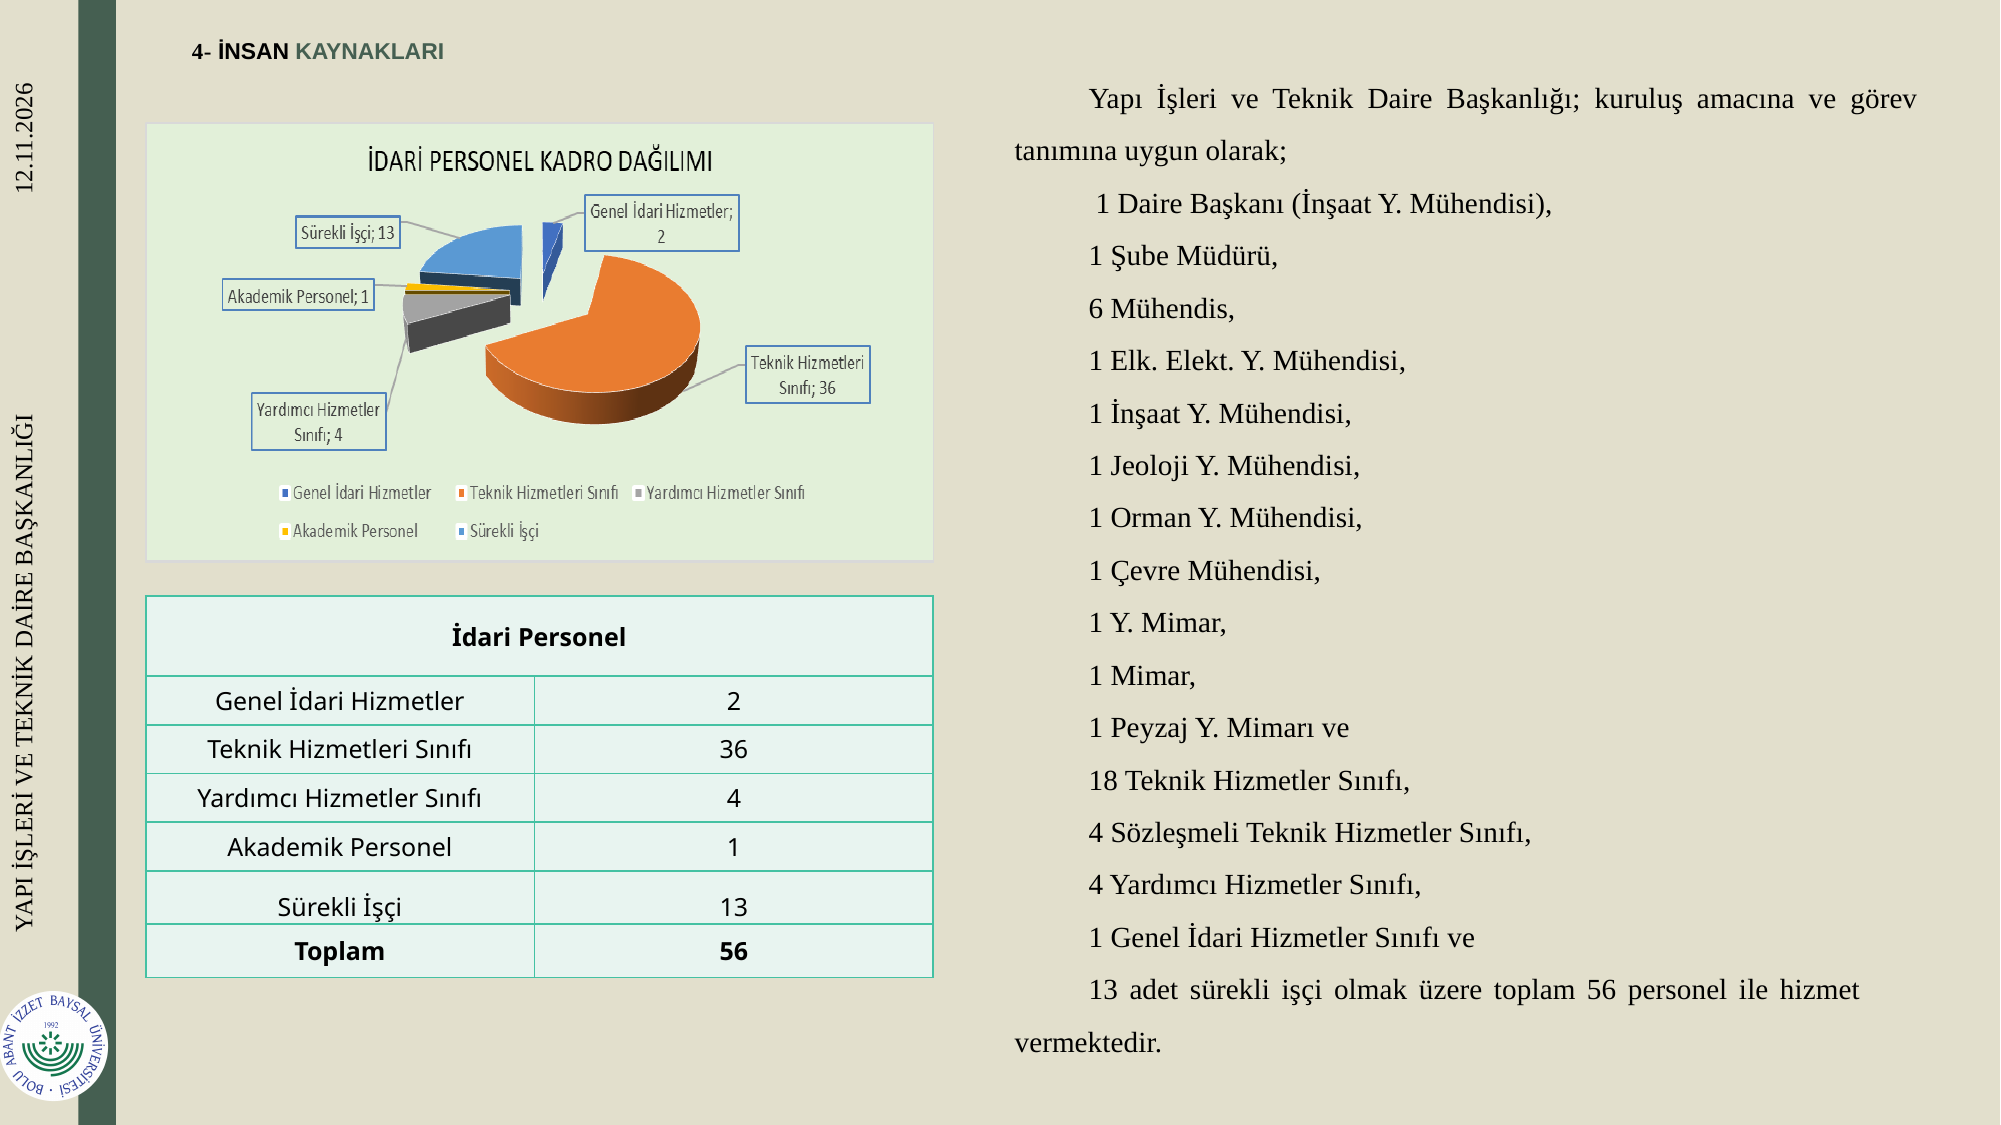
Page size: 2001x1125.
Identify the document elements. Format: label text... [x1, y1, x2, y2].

table_cell Teknik Hizmetleri Sınıfı [147, 726, 534, 773]
table_cell Genel İdari Hizmetler [147, 677, 534, 724]
table_cell 1 [535, 823, 932, 870]
table_cell 36 [535, 726, 932, 773]
table_cell Akademik Personel [147, 823, 534, 870]
text_box Yapı İşleri ve Teknik Daire Başkanlığı; kuruluş amacına ve görev tanımına uygun olarak; 1 Daire Başkanı (İnşaat Y. Mühendisi), 1 Şube Müdürü, 6 Mühendis, 1 Elk. Elekt. Y. Mühendisi, 1 İnşaat Y. Mühendisi, 1 Jeoloji Y. Mühendisi, 1 Orman Y. Mühendisi, 1 Çevre Mühendisi, 1 Y. Mimar, 1 Mimar, 1 Peyzaj Y. Mimarı ve 18 Teknik Hizmetler Sınıfı, 4 Sözleşmeli Teknik Hizmetler Sınıfı, 4 Yardımcı Hizmetler Sınıfı, 1 Genel İdari Hizmetler Sınıfı ve 13 adet sürekli işçi olmak üzere toplam 56 personel ile hizmet vermektedir. [999, 54, 1933, 1066]
table_cell 4 [535, 774, 932, 821]
title 4- İNSAN KAYNAKLARI [176, 32, 1752, 100]
picture [145, 122, 934, 563]
table_cell 56 [535, 925, 932, 977]
picture [0, 985, 114, 1107]
table_cell Toplam [147, 925, 534, 977]
table_header İdari Personel [147, 597, 932, 675]
table_cell 13 [535, 872, 932, 923]
table_cell 2 [535, 677, 932, 724]
table_cell Sürekli İşçi [147, 872, 534, 923]
table_cell Yardımcı Hizmetler Sınıfı [147, 774, 534, 821]
